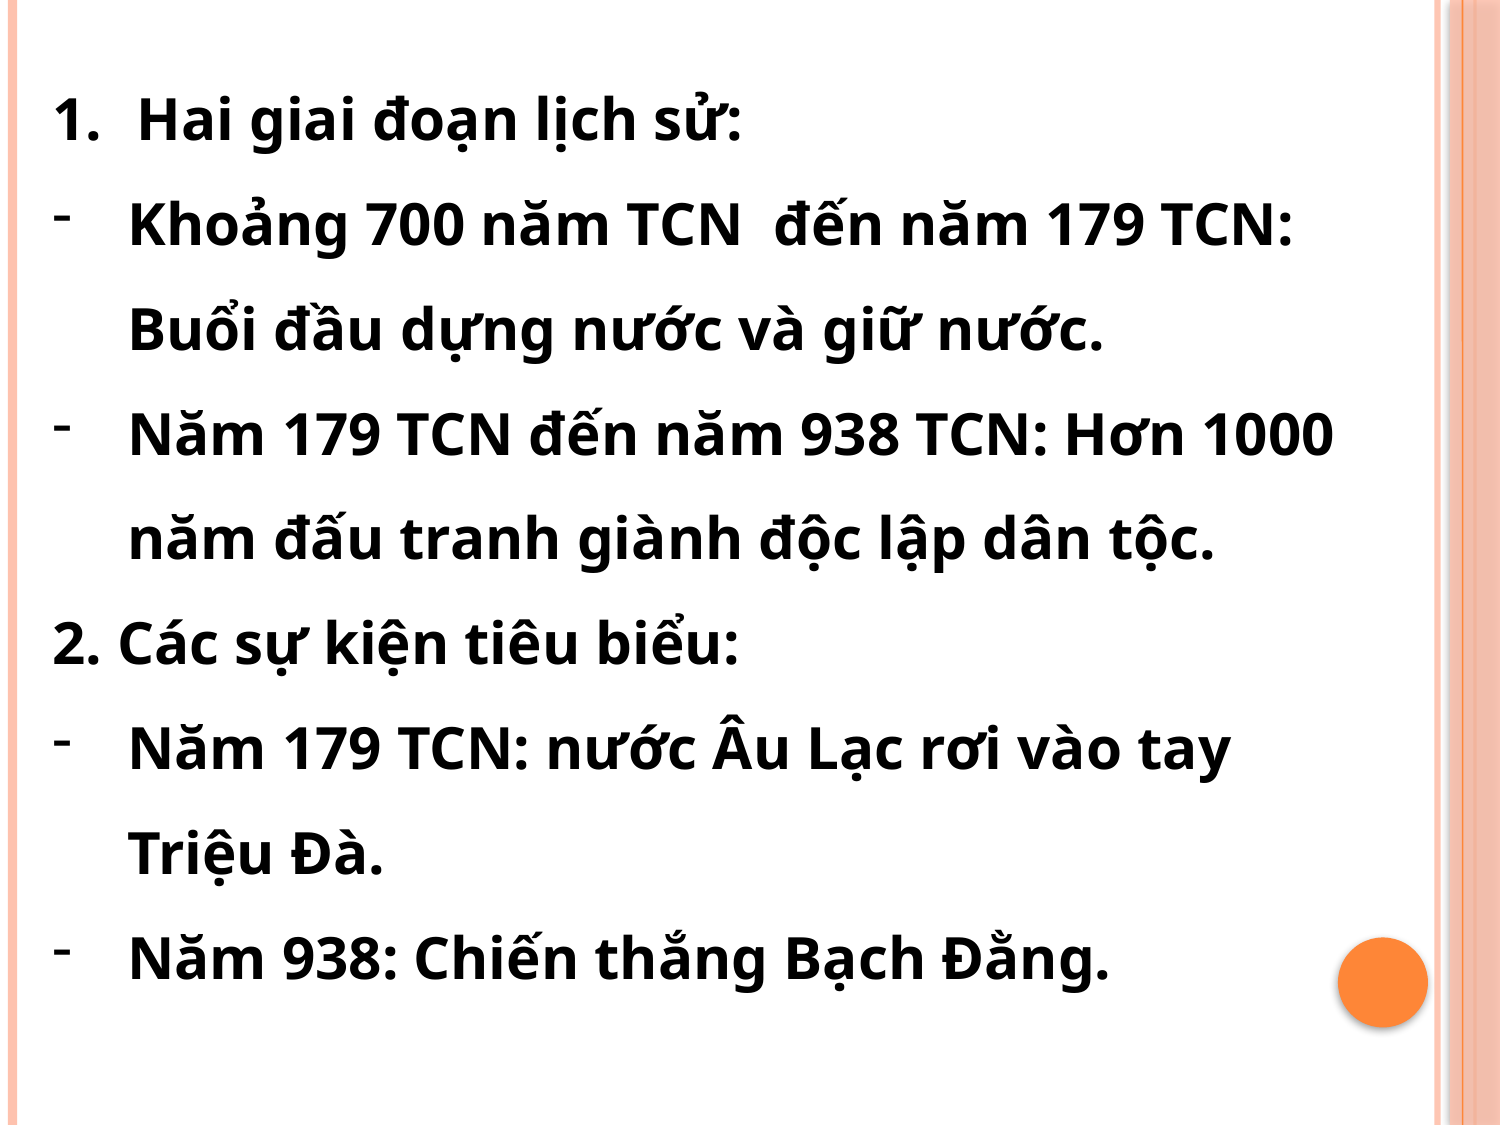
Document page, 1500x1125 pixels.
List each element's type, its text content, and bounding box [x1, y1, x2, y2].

text_box Hai giai đoạn lịch sử: Khoảng 700 năm TCN đến năm 179 TCN: Buổi đầu dựng nước và giữ nước. Năm 179 TCN đến năm 938 TCN: Hơn 1000 năm đấu tranh giành độc lập dân tộc. 2. Các sự kiện tiêu biểu: Năm 179 TCN: nước Âu Lạc rơi vào tay Triệu Đà. Năm 938: Chiến thắng Bạch Đằng. [37, 39, 1388, 999]
